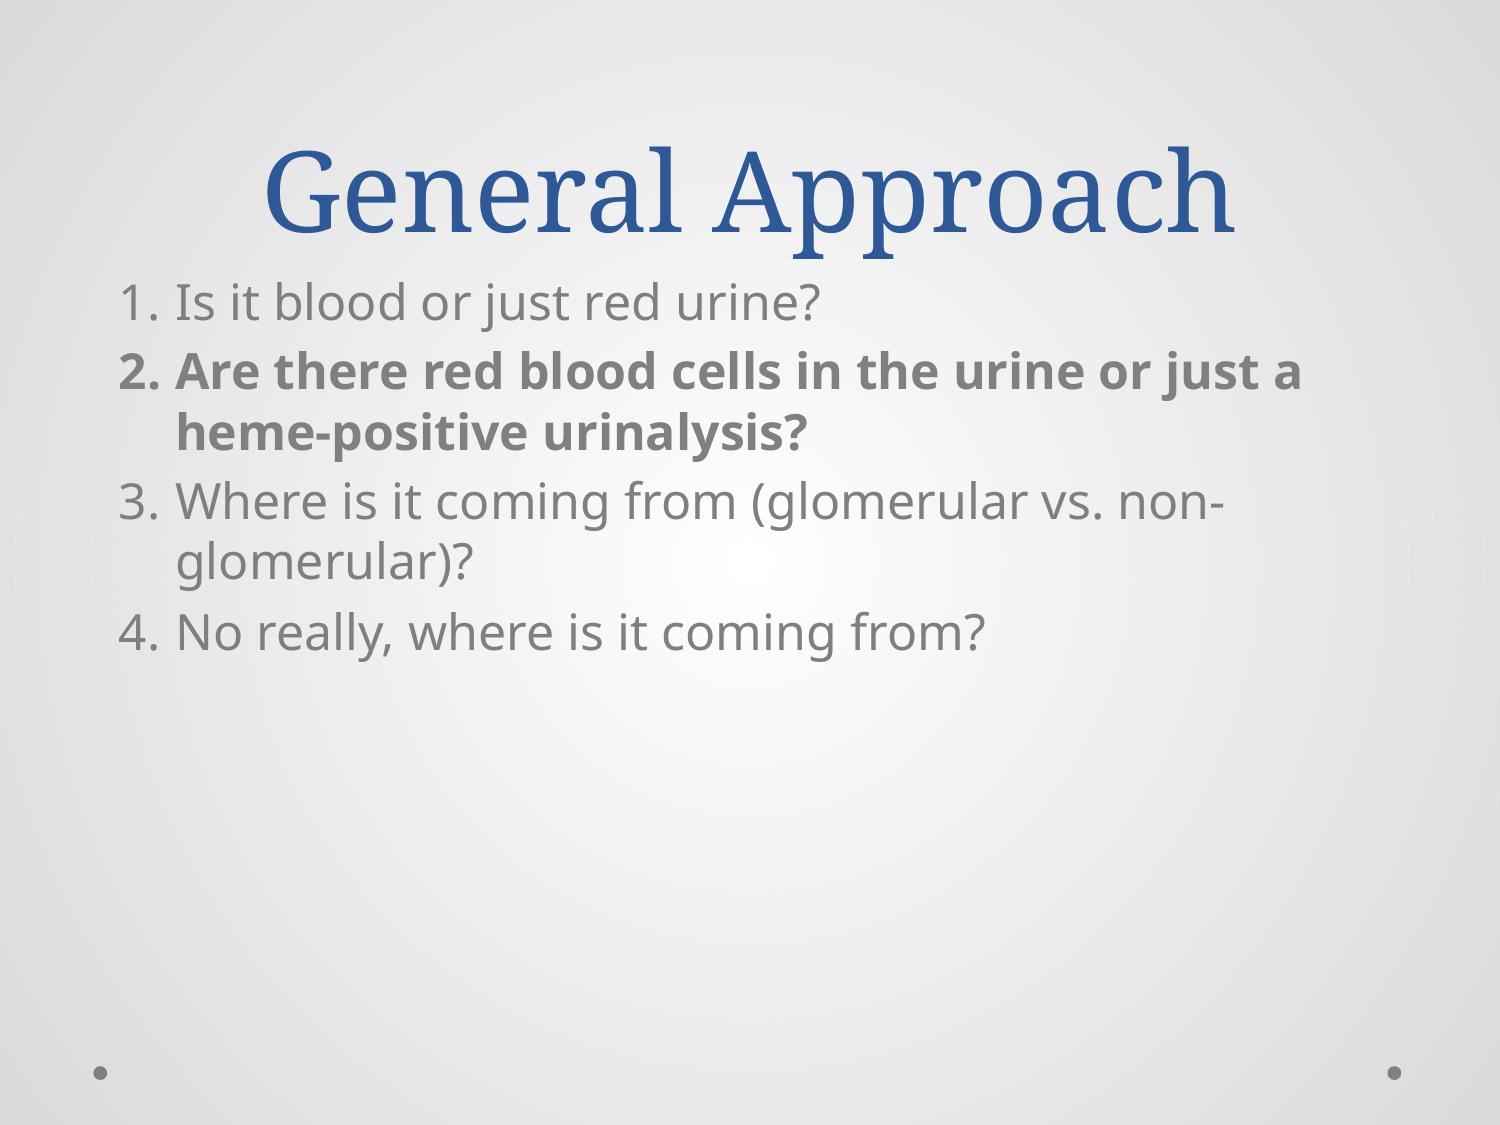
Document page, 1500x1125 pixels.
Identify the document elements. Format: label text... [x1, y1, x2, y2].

title General Approach [75, 0, 1425, 262]
list Is it blood or just red urine? Are there red blood cells in the urine or just a heme-positive urinalysis? Where is it coming from (glomerular vs. non-glomerular)? No really, where is it coming from? [75, 262, 1425, 1005]
